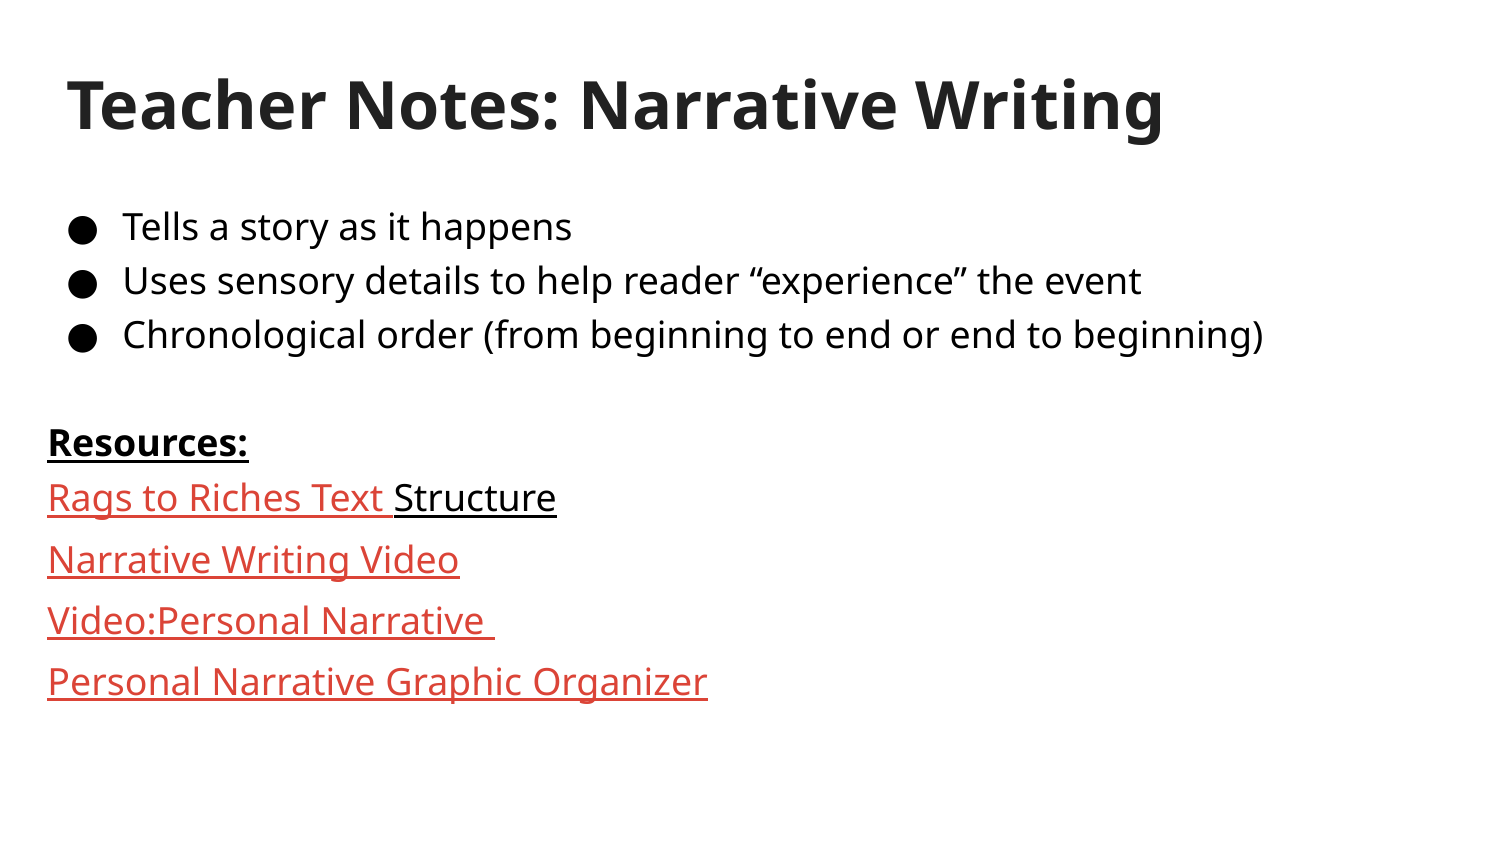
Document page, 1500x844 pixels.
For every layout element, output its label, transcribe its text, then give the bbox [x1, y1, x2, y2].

list Tells a story as it happens Uses sensory details to help reader “experience” the event Chronological order (from beginning to end or end to beginning) Resources: Rags to Riches Text Structure Narrative Writing Video Video:Personal Narrative Personal Narrative Graphic Organizer [32, 179, 1431, 728]
title Teacher Notes: Narrative Writing [51, 48, 1449, 180]
